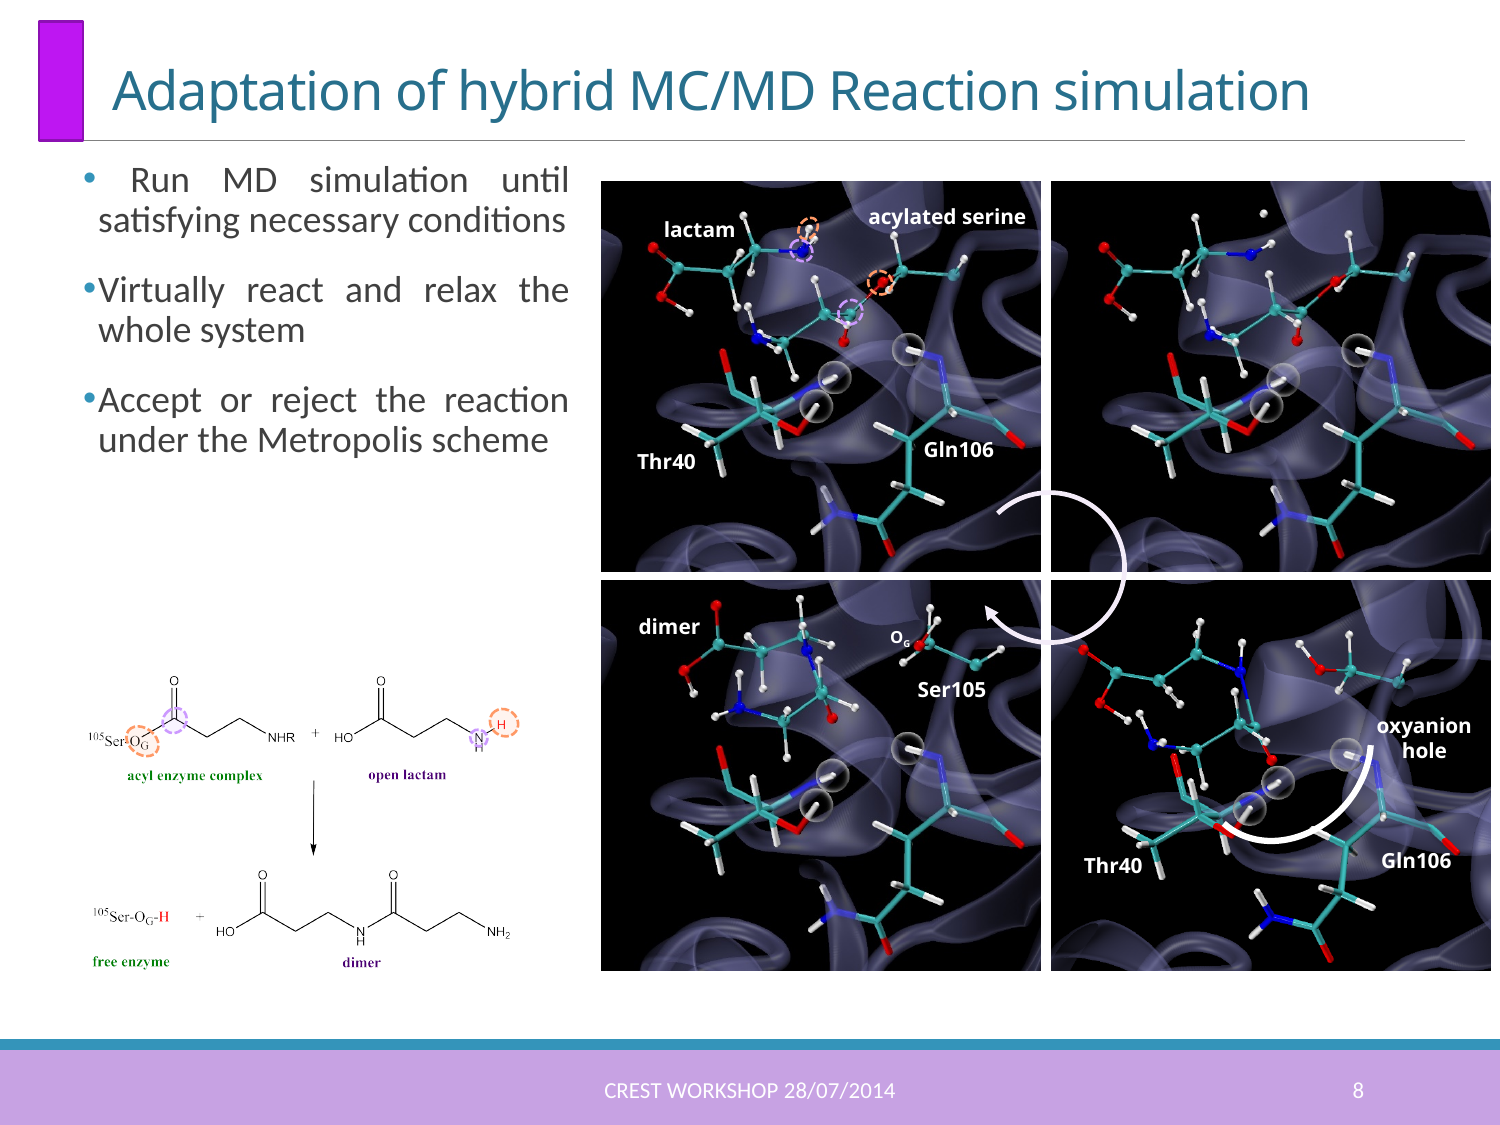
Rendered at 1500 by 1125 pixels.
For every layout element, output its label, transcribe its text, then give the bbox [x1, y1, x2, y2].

title Adaptation of hybrid MC/MD Reaction simulation [84, 47, 1428, 129]
footer CREST workshop 28/07/2014 [453, 1059, 1047, 1120]
list Run MD simulation until satisfying necessary conditions Virtually react and relax the whole system Accept or reject the reaction under the Metropolis scheme [83, 152, 570, 1008]
picture [1051, 580, 1492, 972]
slide_number 8 [1218, 1059, 1380, 1120]
picture [600, 580, 1042, 972]
picture [600, 180, 1042, 572]
text_box [38, 20, 84, 142]
picture [85, 672, 513, 974]
picture [1051, 180, 1492, 572]
